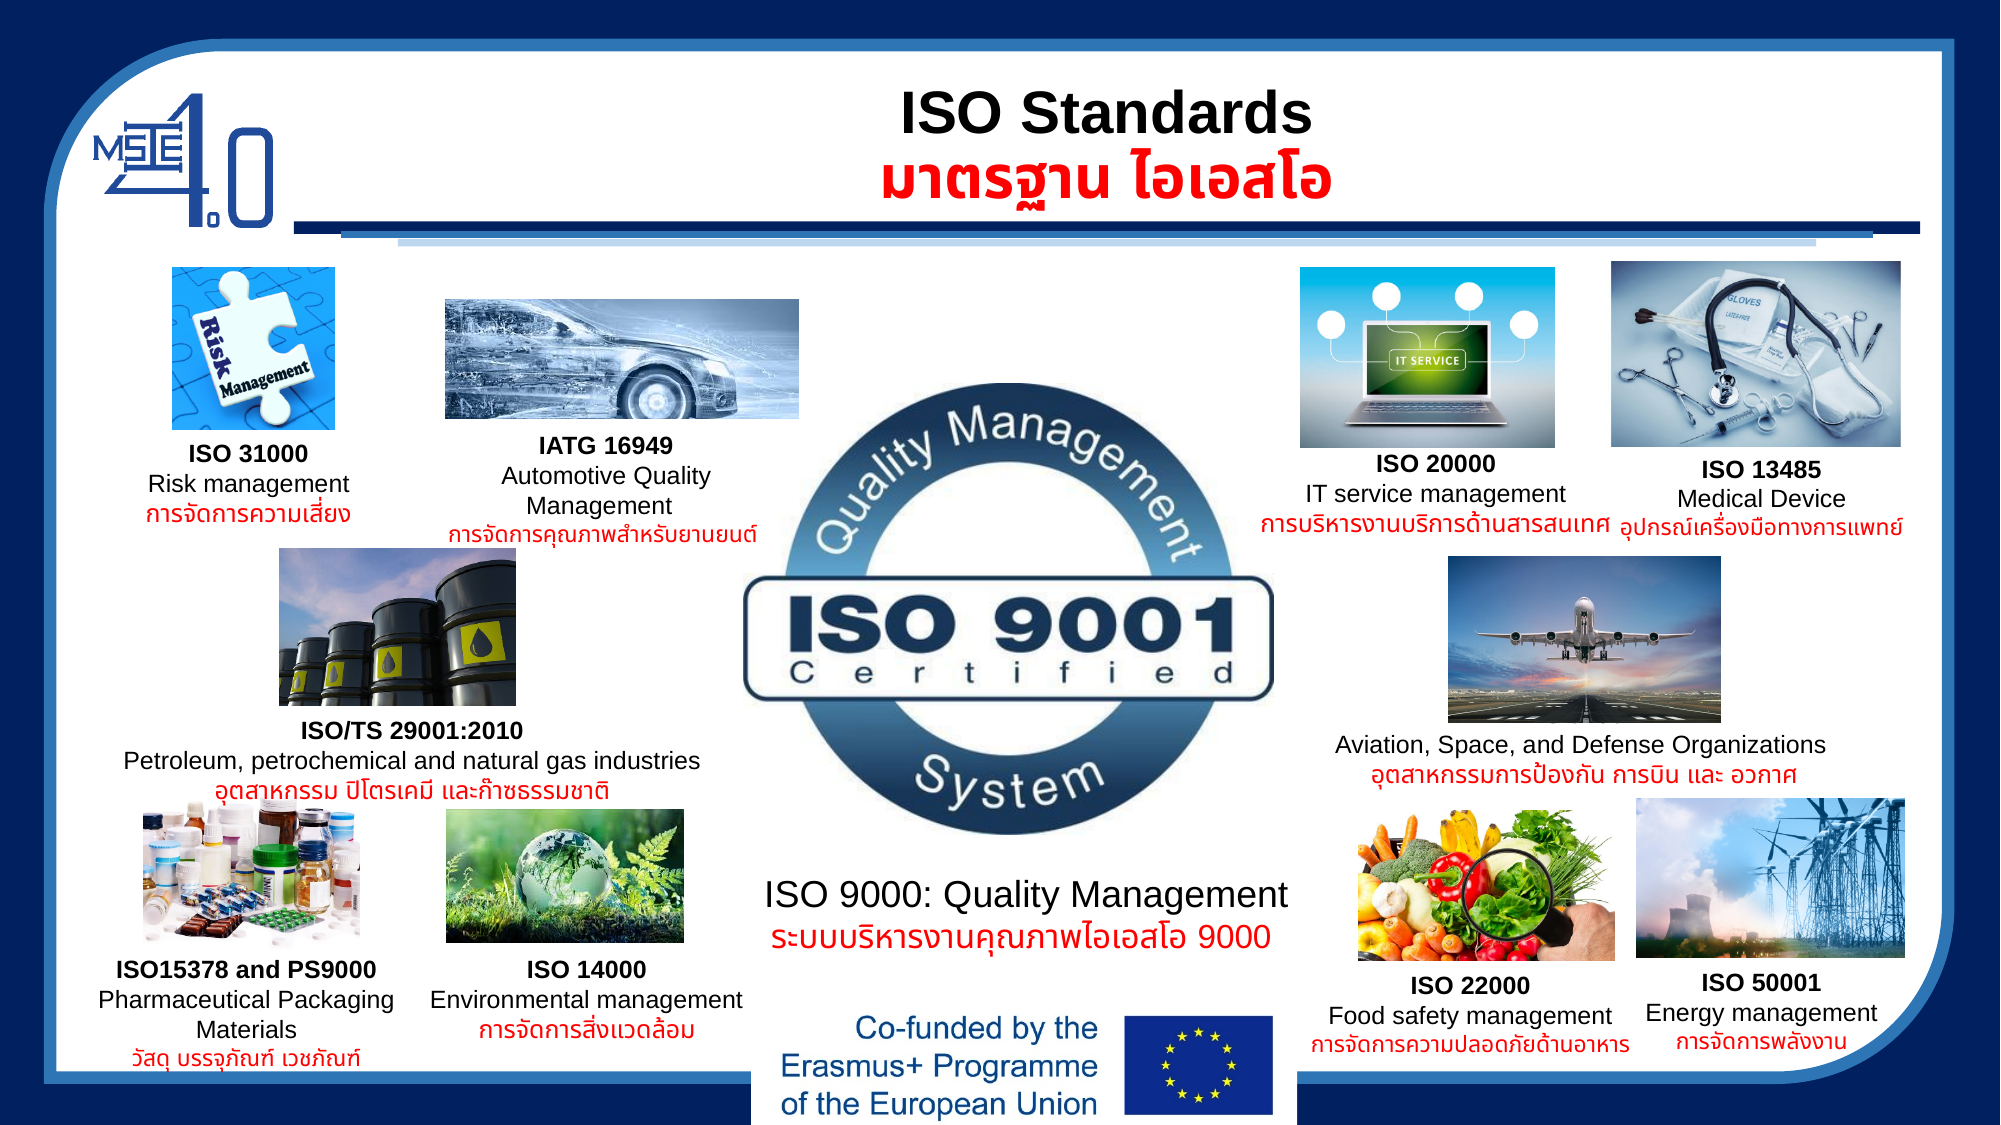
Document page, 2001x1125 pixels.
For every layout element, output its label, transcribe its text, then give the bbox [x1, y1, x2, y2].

text_box ISO/TS 29001:2010 Petroleum, petrochemical and natural gas industries อุตสาหกรรม ปิโตรเคมี และก๊าซธรรมชาติ [77, 706, 743, 812]
text_box ISO 14000 Environmental management การจัดการสิ่งแวดล้อม [409, 946, 765, 1051]
text_box IATG 16949 Automotive Quality Management การจัดการคุณภาพสำหรับยานยนต์ [424, 422, 743, 555]
picture [143, 789, 360, 952]
picture [1300, 283, 1555, 449]
text_box ISO15378 and PS9000 Pharmaceutical Packaging Materials วัสดุ บรรจุภัณฑ์ เวชภัณฑ์ [60, 946, 433, 1079]
title ISO Standards มาตรฐาน ไอเอสโอ [294, 73, 1921, 220]
picture [1358, 810, 1615, 961]
text_box ISO 22000 Food safety management การจัดการความปลอดภัยด้านอาหาร [1282, 962, 1659, 1065]
picture [1590, 261, 1921, 447]
picture [279, 548, 516, 706]
text_box ISO 13485 Medical Device อุปกรณ์เครื่องมือทางการแพทย์ [1598, 445, 1925, 548]
picture [1448, 556, 1721, 723]
picture [445, 299, 1274, 835]
text_box ISO 50001 Energy management การจัดการพลังงาน [1607, 959, 1917, 1062]
picture [446, 809, 684, 943]
picture [172, 267, 335, 430]
text_box ISO 20000 IT service management การบริหารงานบริการด้านสารสนเทศ [1274, 440, 1649, 545]
text_box ISO 9000: Quality Management ระบบบริหารงานคุณภาพไอเอสโอ 9000 [738, 863, 1304, 963]
text_box AS 9100D Aviation, Space, and Defense Organizations อุตสาหกรรมการป้องกัน การบิน และ อวกาศ [1306, 691, 1863, 796]
picture [1636, 798, 1905, 958]
text_box ISO 31000 Risk management การจัดการความเสี่ยง [85, 430, 413, 536]
picture [751, 1003, 1298, 1125]
